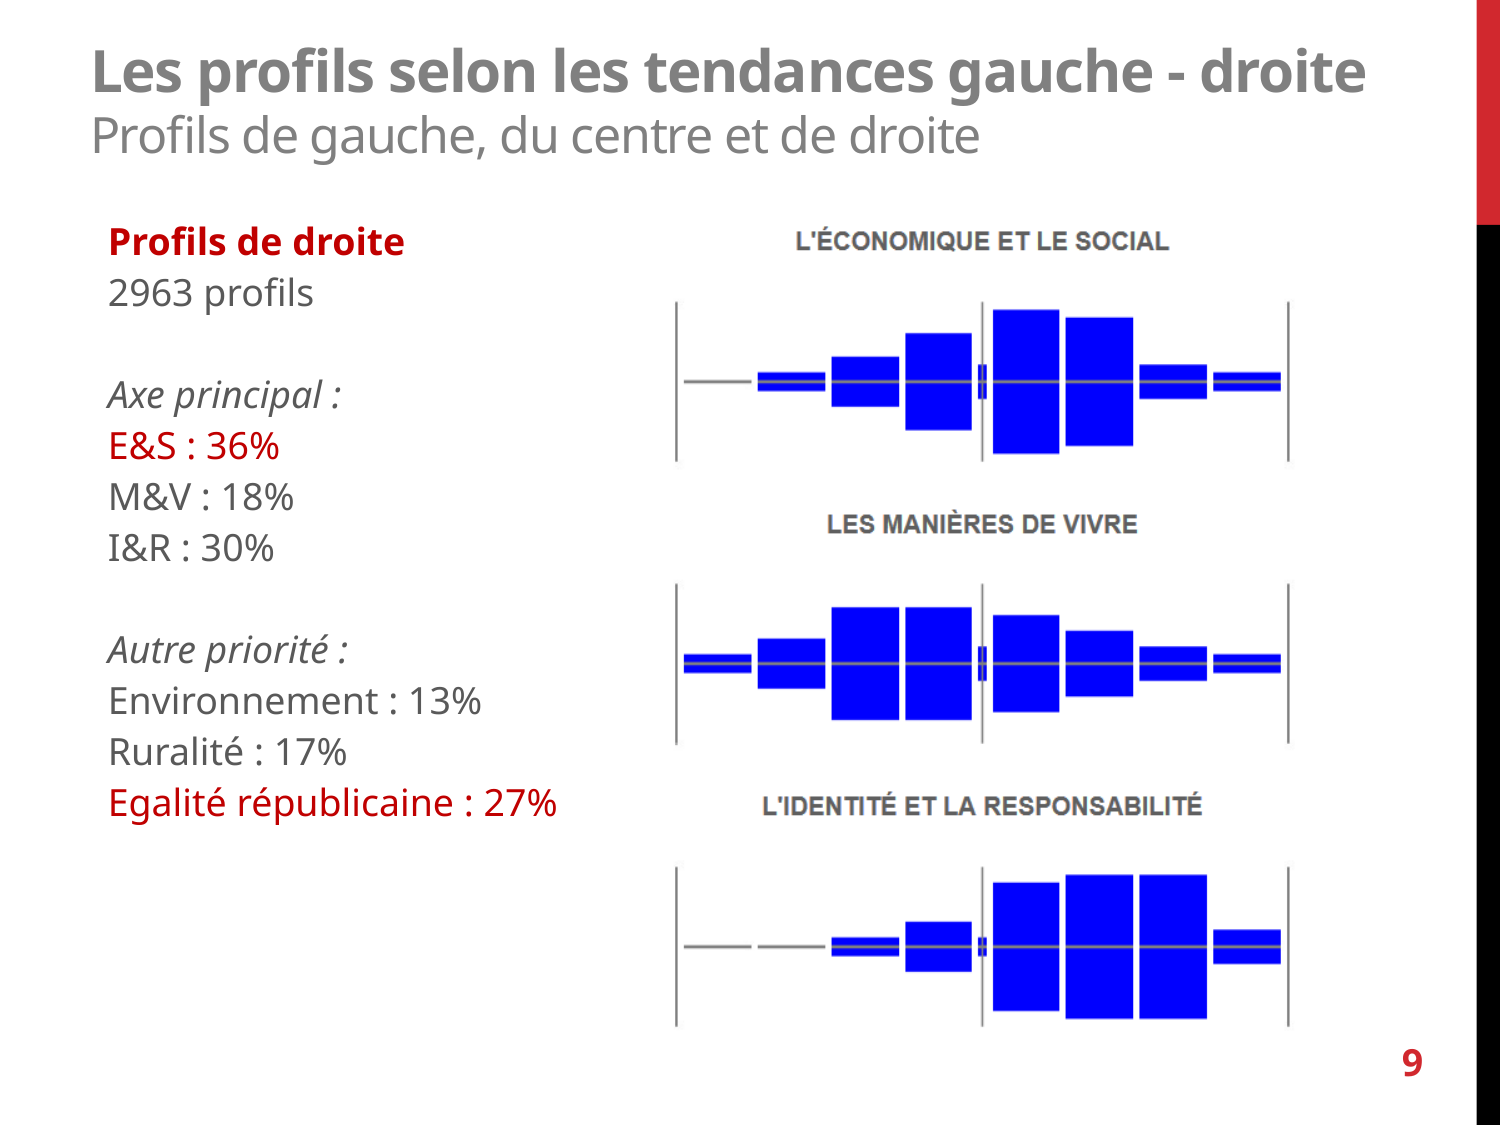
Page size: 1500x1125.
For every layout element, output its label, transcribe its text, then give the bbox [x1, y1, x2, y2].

table_header [580, 208, 1377, 1086]
slide_number 9 [1222, 1035, 1439, 1095]
text_box Les profils selon les tendances gauche - droite Profils de gauche, du centre et de droite [74, 17, 1500, 172]
table_header Profils de droite 2963 profils Axe principal : E&S : 36% M&V : 18% I&R : 30% Autre priorité : Environnement : 13% Ruralité : 17% Egalité républicaine : 27% [93, 208, 580, 1086]
picture [643, 219, 1322, 1081]
